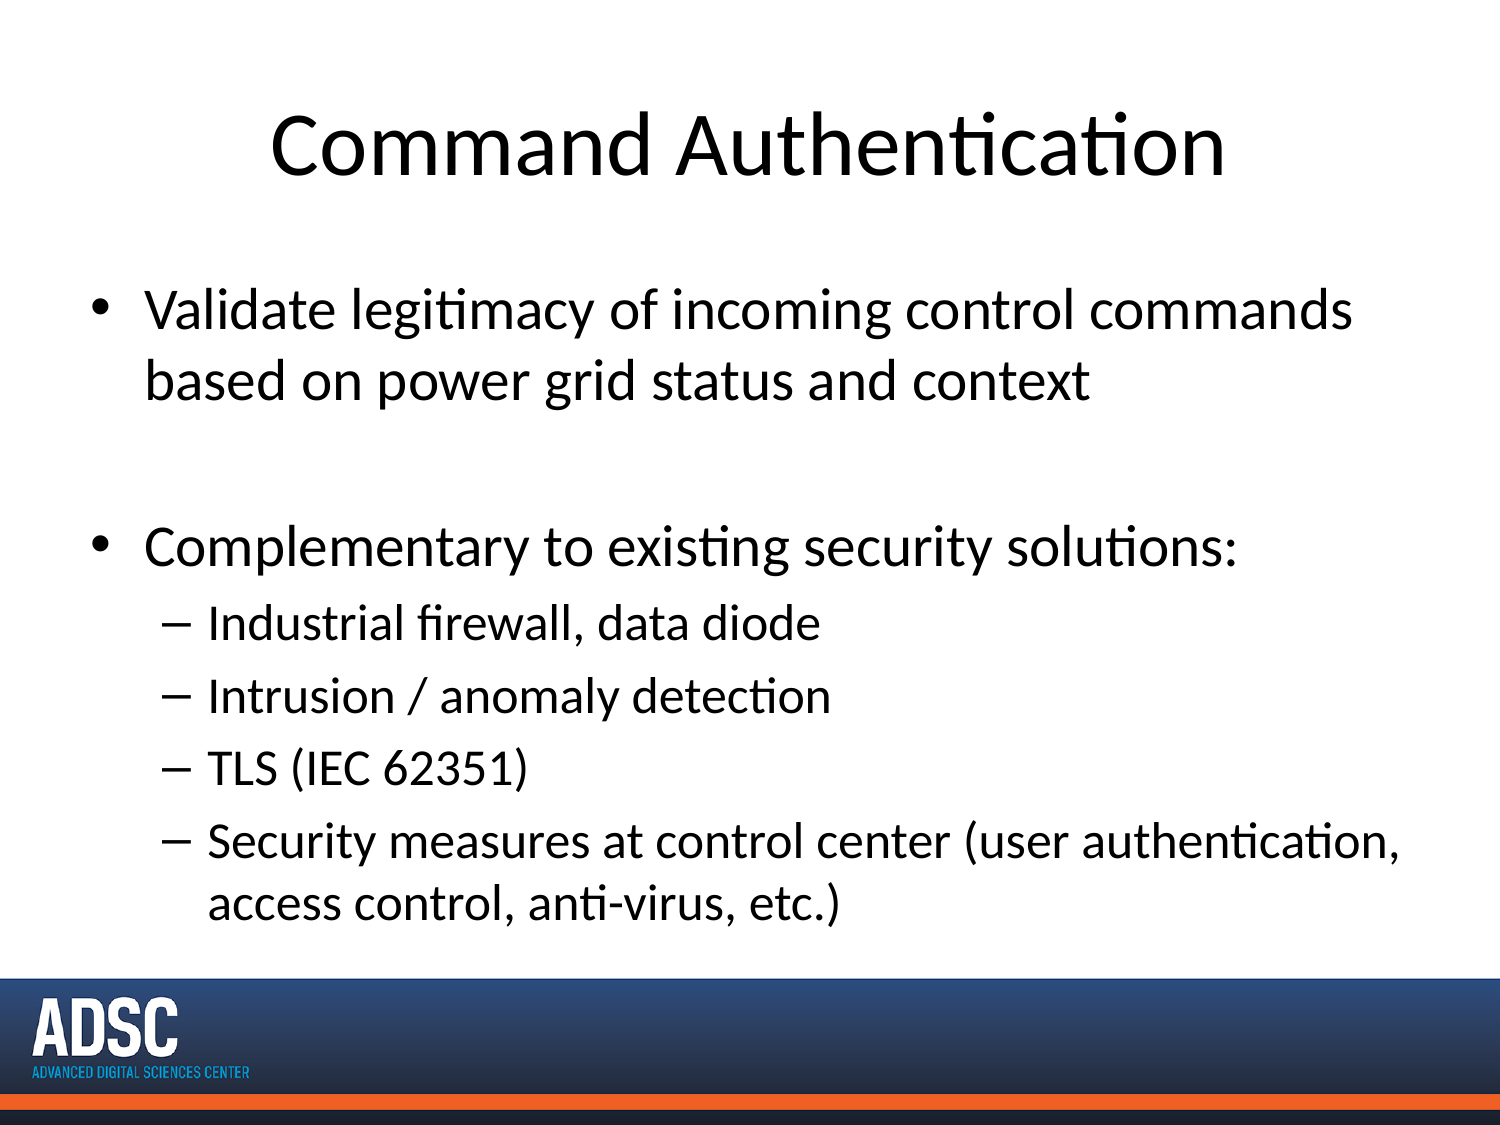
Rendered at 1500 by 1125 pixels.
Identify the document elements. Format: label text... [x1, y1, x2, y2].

title Command Authentication [75, 45, 1425, 233]
picture [0, 0, 1500, 1125]
list Validate legitimacy of incoming control commands based on power grid status and context Complementary to existing security solutions: Industrial firewall, data diode Intrusion / anomaly detection TLS (IEC 62351) Security measures at control center (user authentication, access control, anti-virus, etc.) [75, 262, 1425, 943]
